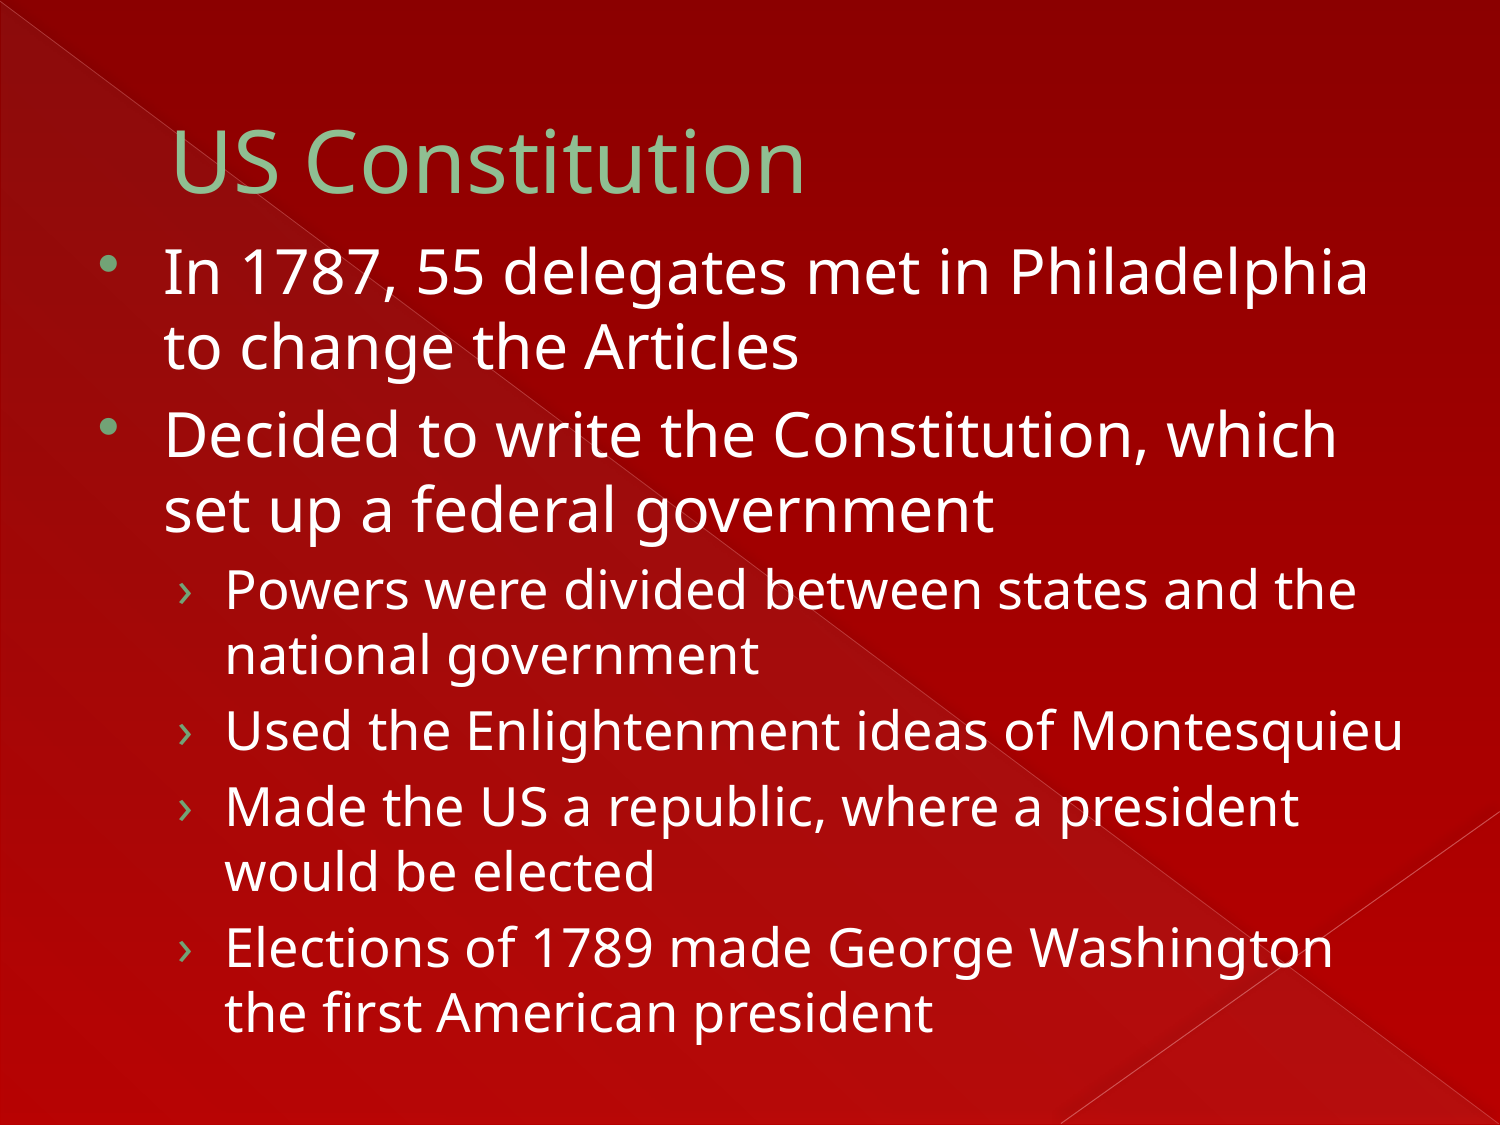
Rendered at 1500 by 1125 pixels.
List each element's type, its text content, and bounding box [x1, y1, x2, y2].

title US Constitution [75, 43, 1425, 224]
list In 1787, 55 delegates met in Philadelphia to change the Articles Decided to write the Constitution, which set up a federal government Powers were divided between states and the national government Used the Enlightenment ideas of Montesquieu Made the US a republic, where a president would be elected Elections of 1789 made George Washington the first American president [75, 224, 1425, 1059]
